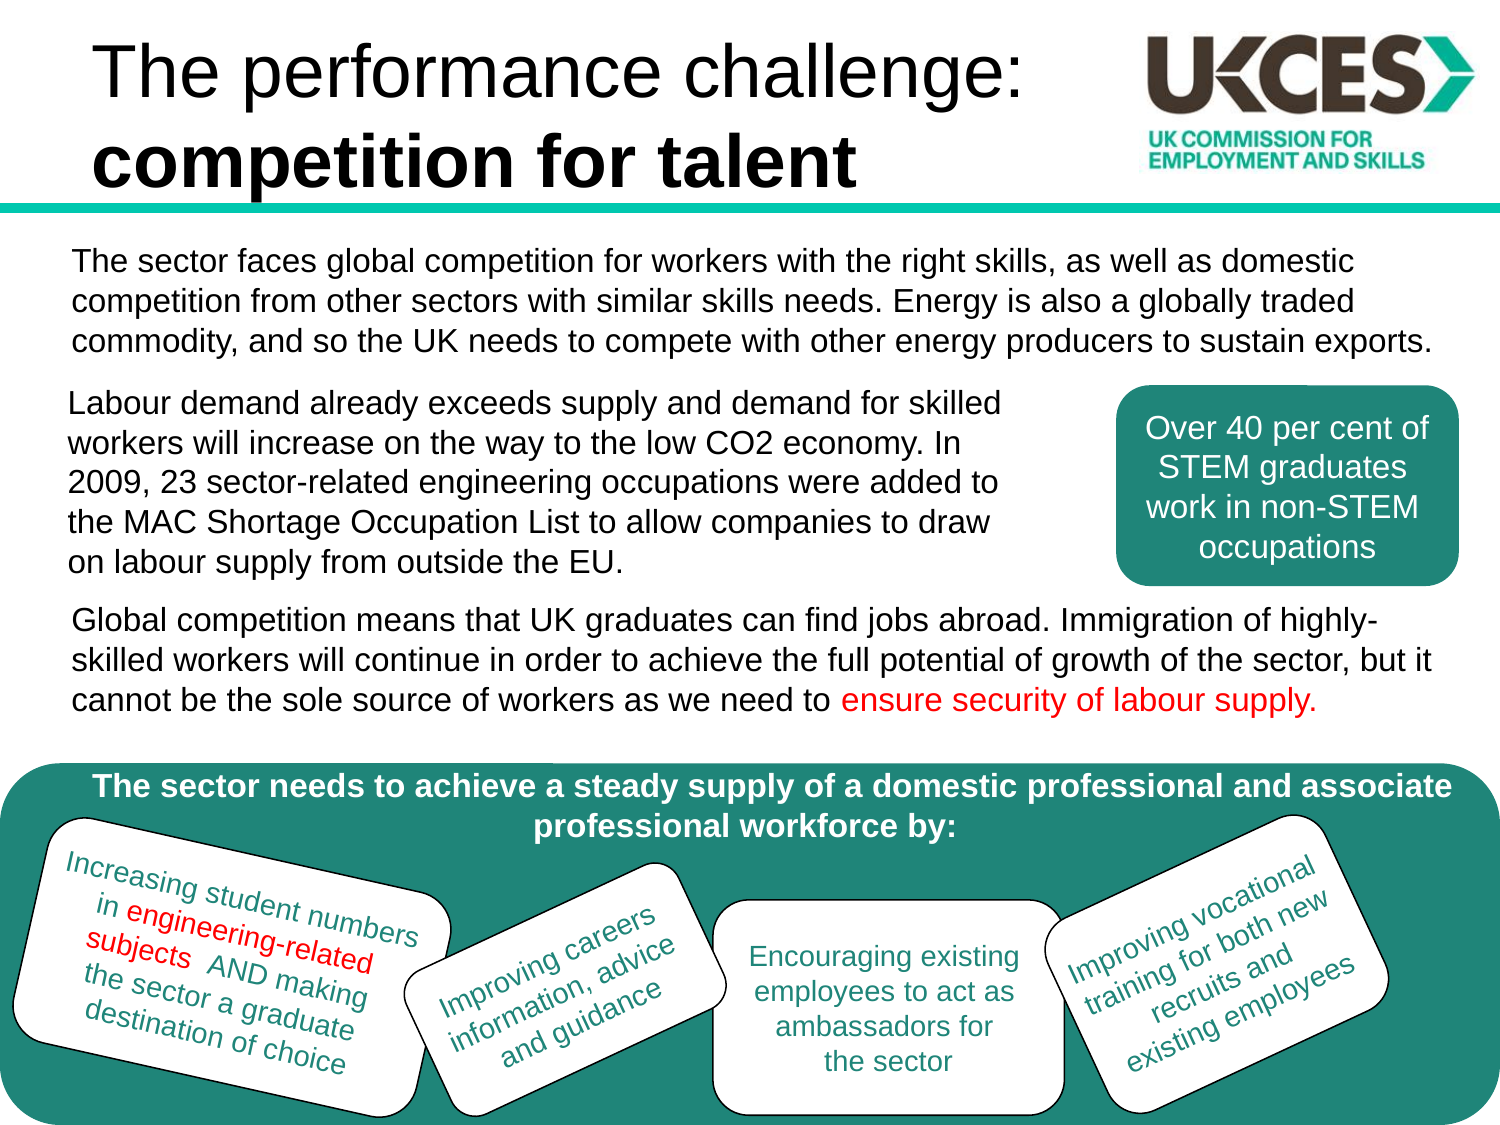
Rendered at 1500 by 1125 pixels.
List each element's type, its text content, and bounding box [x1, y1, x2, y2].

list The sector faces global competition for workers with the right skills, as well as domestic competition from other sectors with similar skills needs. Energy is also a globally traded commodity, and so the UK needs to compete with other energy producers to sustain exports. Global competition means that UK graduates can find jobs abroad. Immigration of highly-skilled workers will continue in order to achieve the full potential of growth of the sector, but it cannot be the sole source of workers as we need to ensure security of labour supply. [0, 231, 1459, 362]
text_box Improving careers information, advice and guidance [404, 863, 727, 1117]
text_box Increasing student numbers in engineering-related subjects AND making the sector a graduate destination of choice [12, 817, 451, 1118]
text_box Over 40 per cent of STEM graduates work in non-STEM occupations [1116, 385, 1459, 587]
text_box Encouraging existing employees to act as ambassadors for the sector [712, 899, 1065, 1116]
text_box The sector needs to achieve a steady supply of a domestic professional and associate professional workforce by: [0, 763, 1500, 1125]
text_box Labour demand already exceeds supply and demand for skilled workers will increase on the way to the low CO2 economy. In 2009, 23 sector-related engineering occupations were added to the MAC Shortage Occupation List to allow companies to draw on labour supply from outside the EU. [53, 373, 1034, 588]
title The performance challenge: competition for talent [76, 18, 1116, 207]
text_box Improving vocational training for both new recruits and existing employees [1045, 815, 1389, 1114]
picture [1139, 31, 1480, 174]
